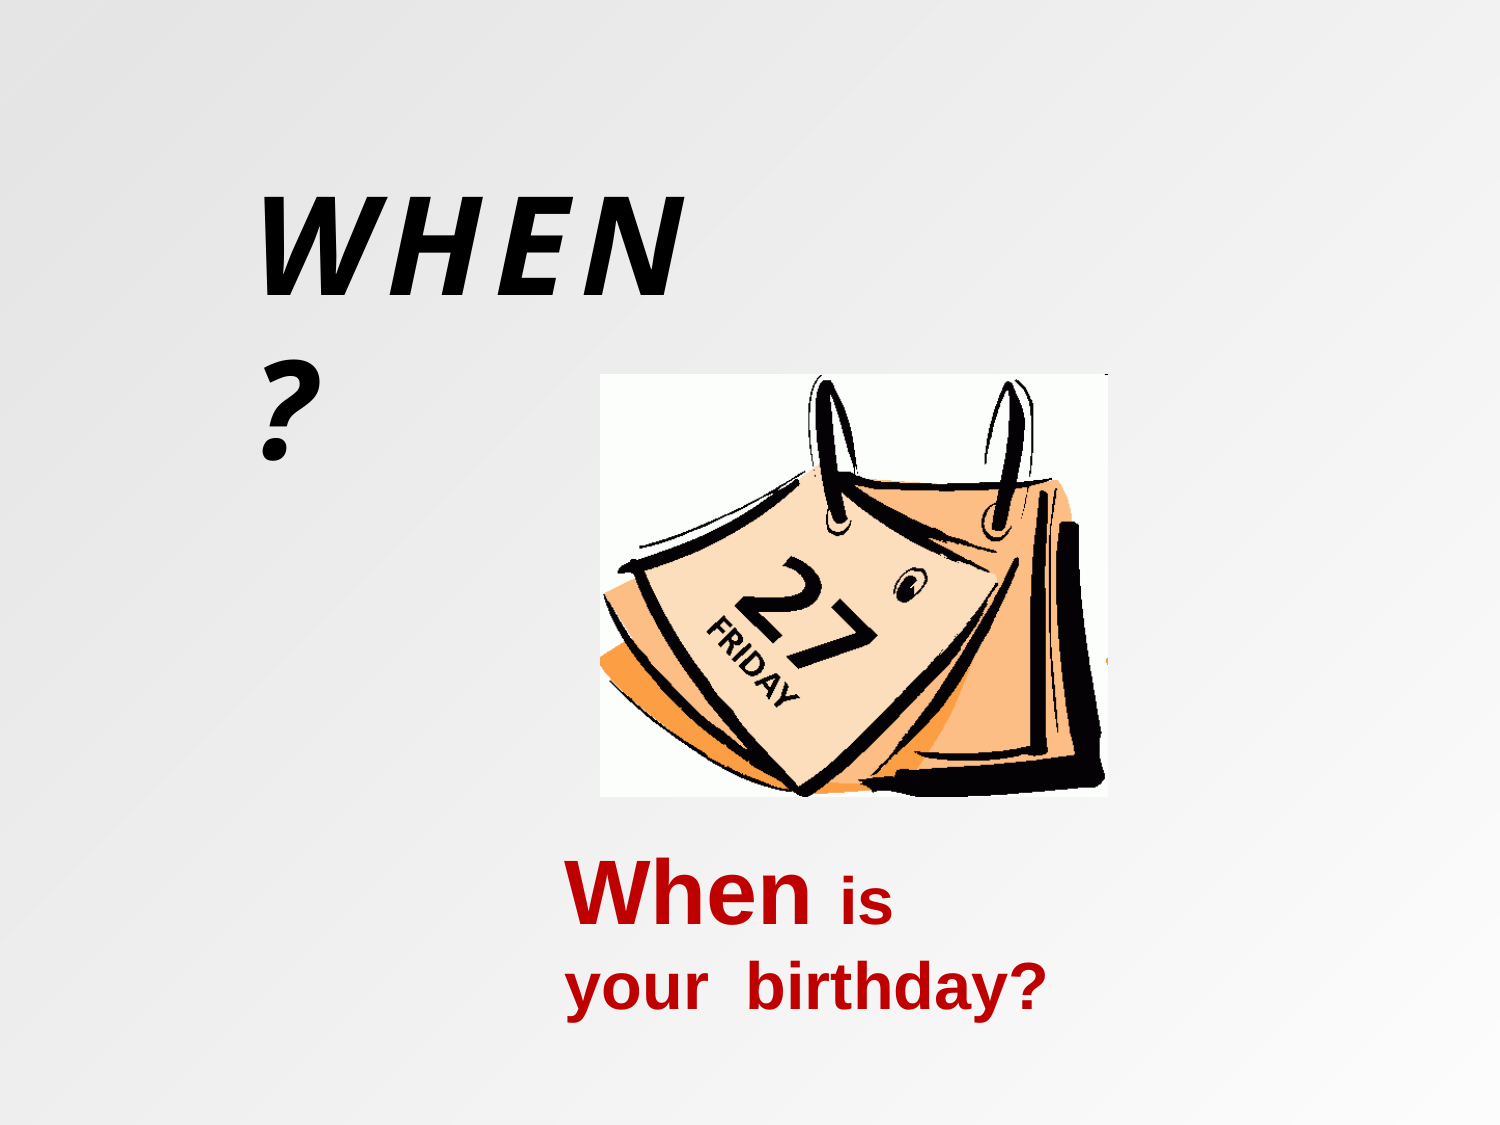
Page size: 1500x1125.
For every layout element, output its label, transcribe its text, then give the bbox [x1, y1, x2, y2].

text_box When is your birthday? [562, 830, 1054, 1023]
title WHEN? [250, 155, 749, 488]
text_box [600, 374, 1108, 797]
